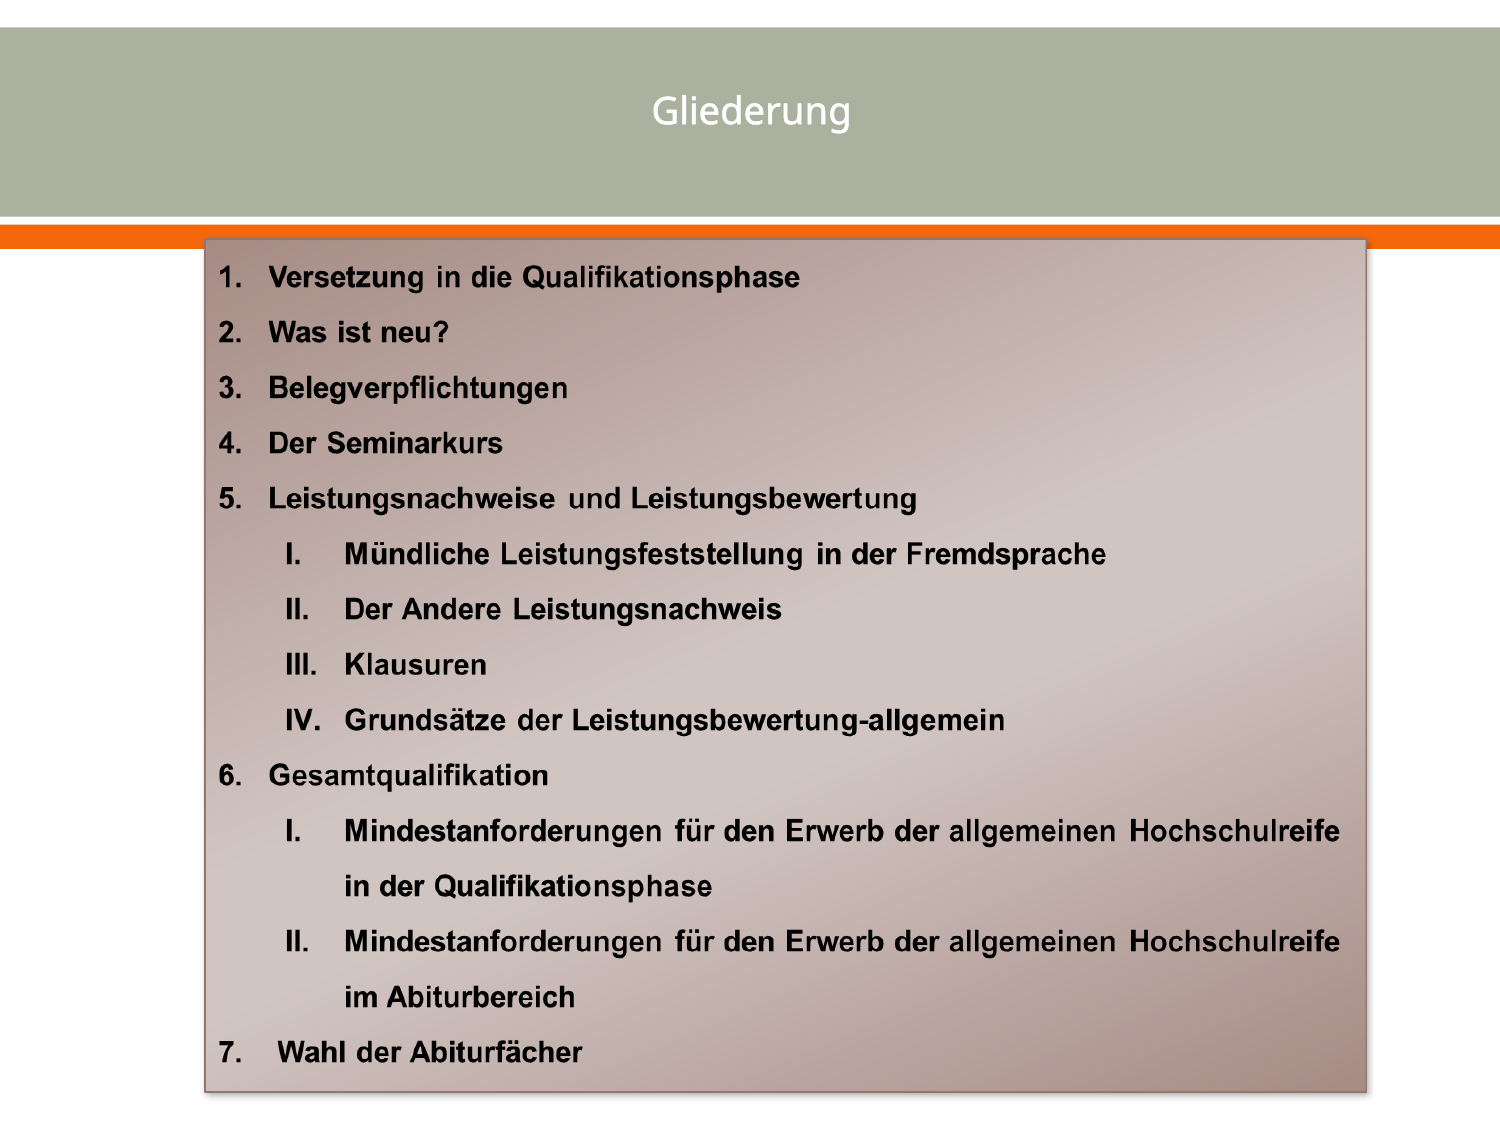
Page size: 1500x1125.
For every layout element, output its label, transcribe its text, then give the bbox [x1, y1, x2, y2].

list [194, 231, 1382, 1107]
title Gliederung [76, 78, 1427, 186]
